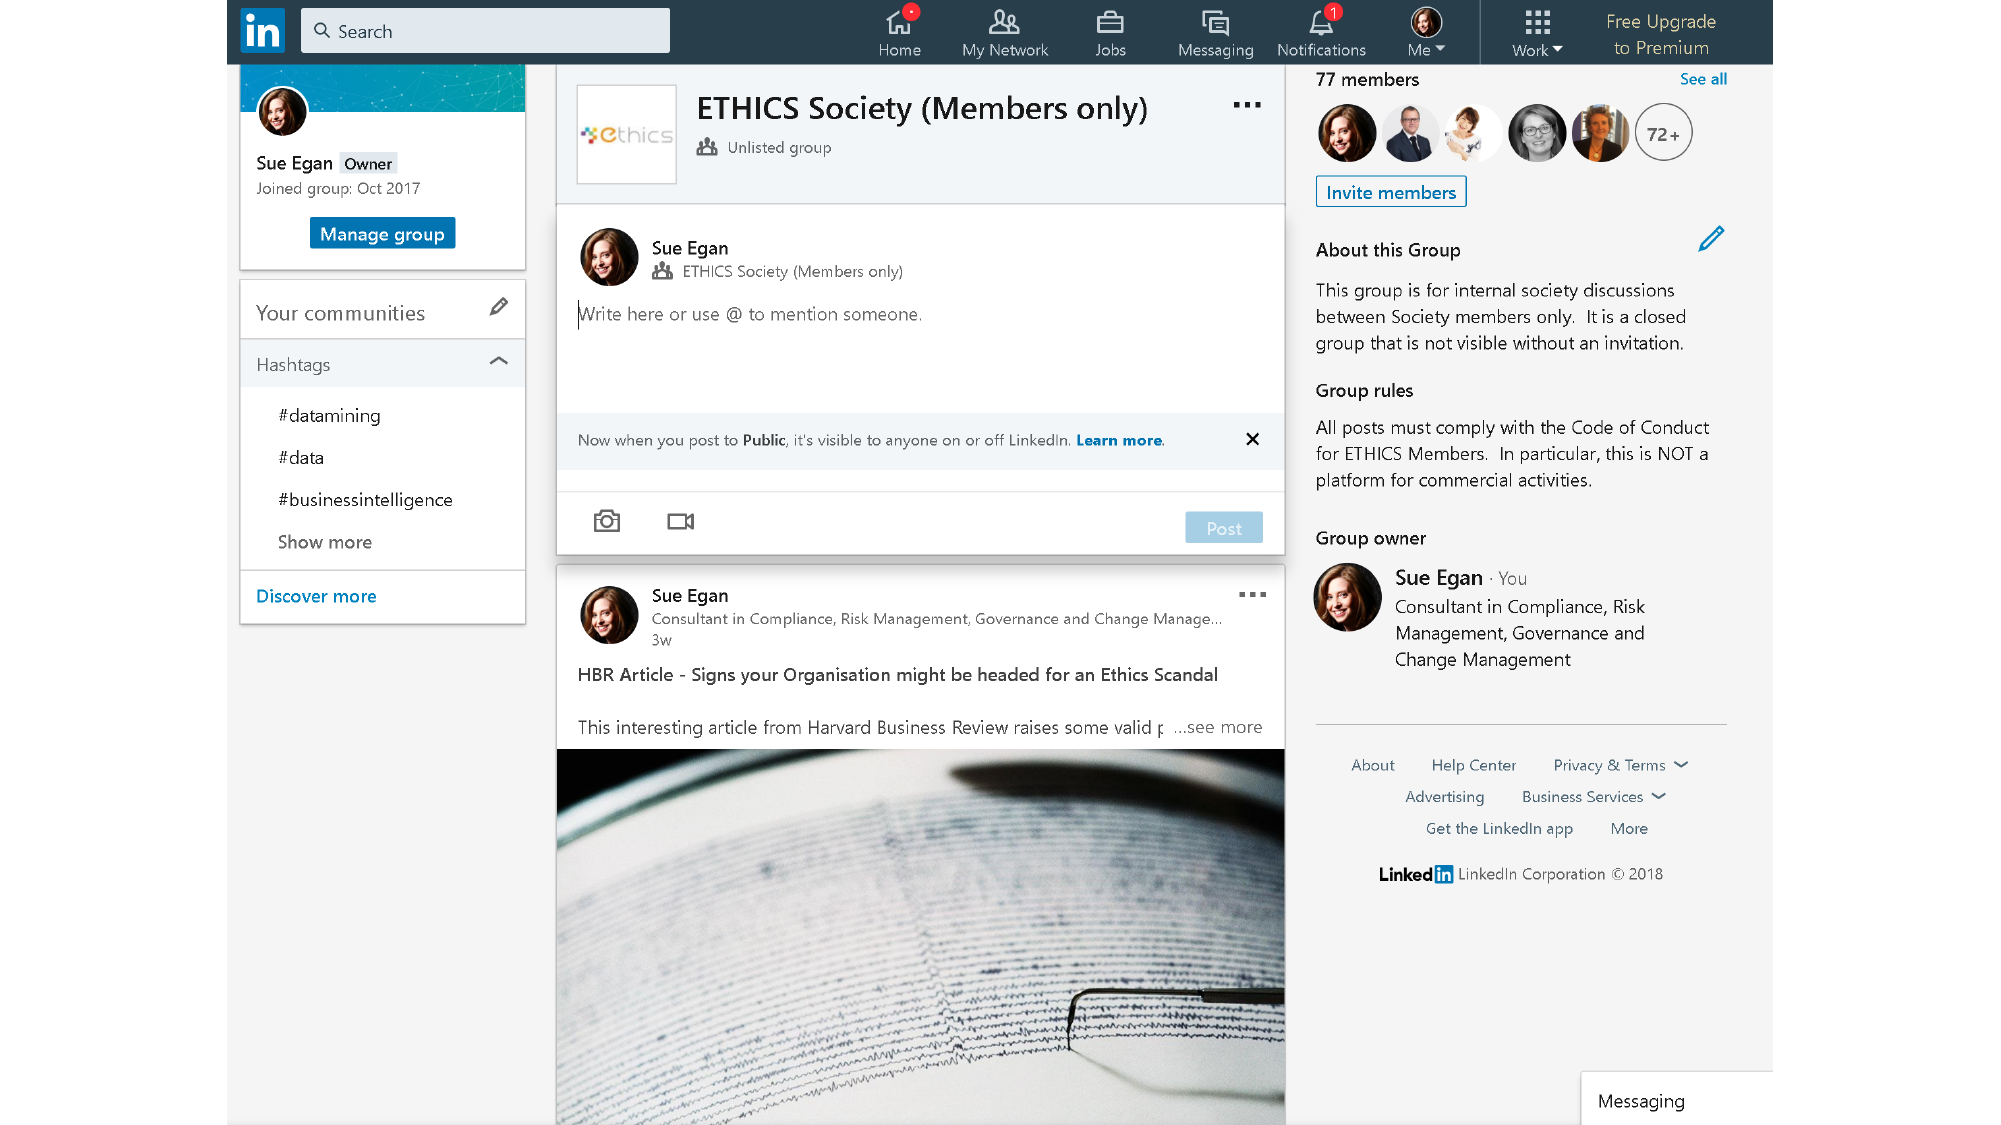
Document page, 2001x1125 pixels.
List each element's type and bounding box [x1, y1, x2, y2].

picture [227, 0, 1773, 1125]
